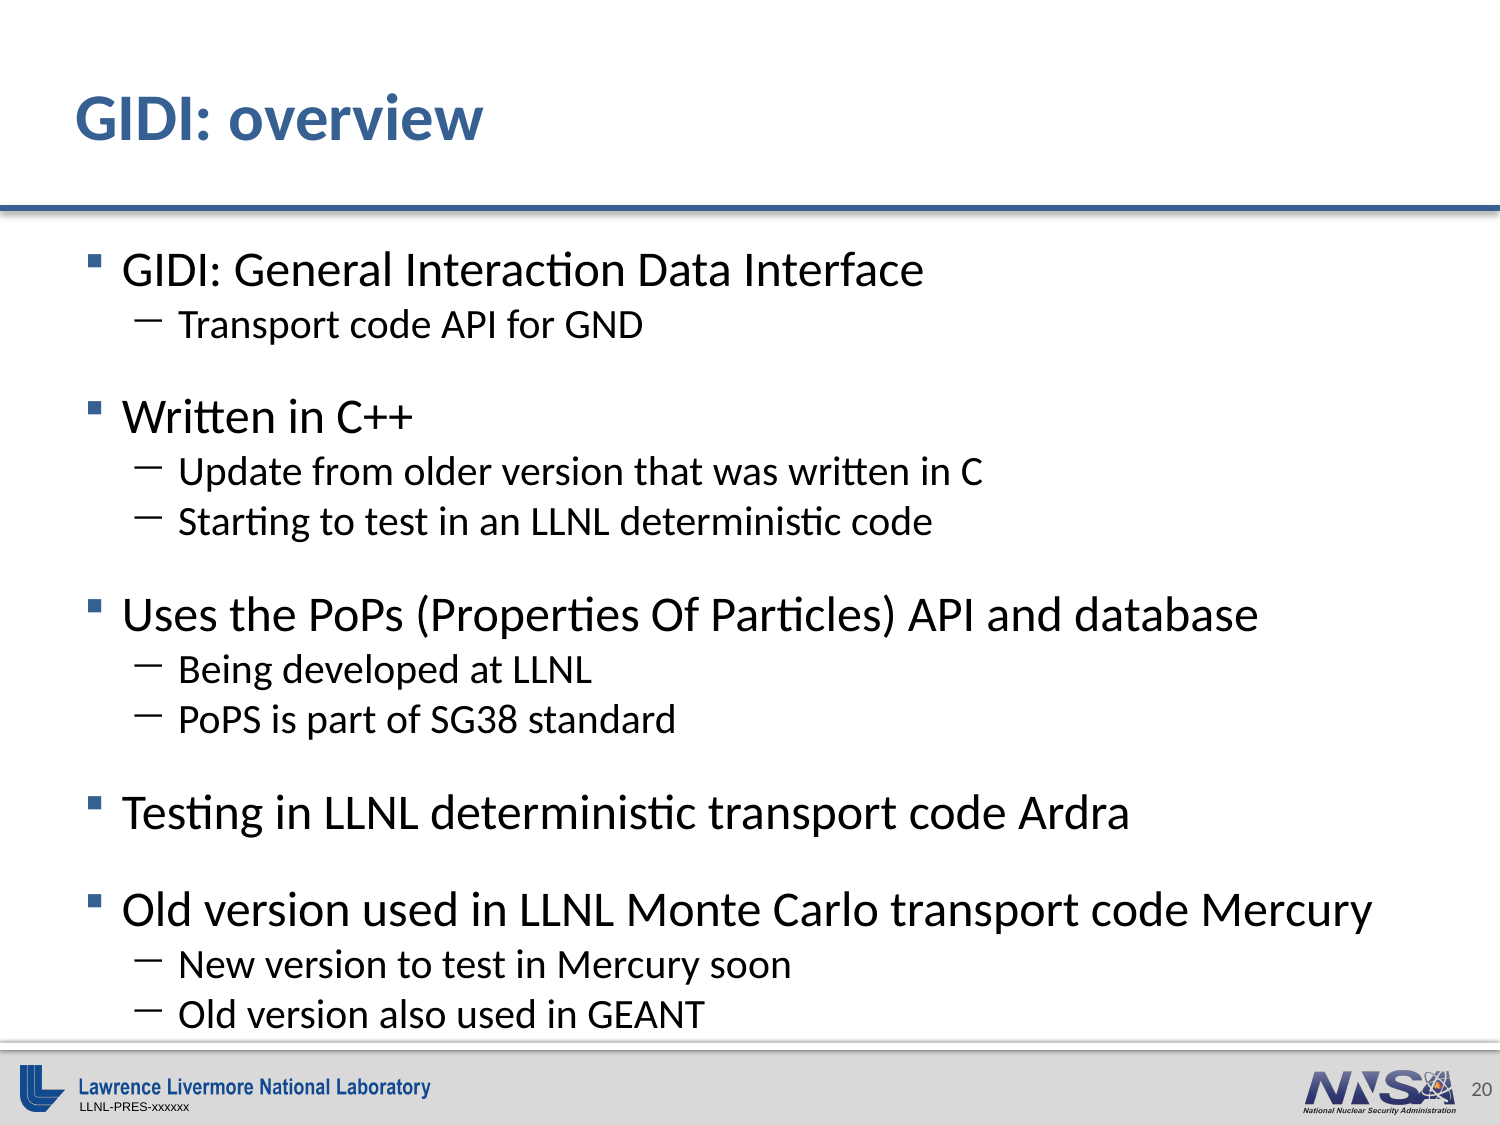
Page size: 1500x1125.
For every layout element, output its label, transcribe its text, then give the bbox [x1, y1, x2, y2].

picture [1296, 1057, 1463, 1122]
picture [20, 1065, 469, 1112]
title GIDI: overview [75, 36, 1425, 202]
list GIDI: General Interaction Data Interface Transport code API for GND Written in C++ Update from older version that was written in C Starting to test in an LLNL deterministic code Uses the PoPs (Properties Of Particles) API and database Being developed at LLNL PoPS is part of SG38 standard Testing in LLNL deterministic transport code Ardra Old version used in LLNL Monte Carlo transport code Mercury New version to test in Mercury soon Old version also used in GEANT [75, 236, 1425, 1042]
